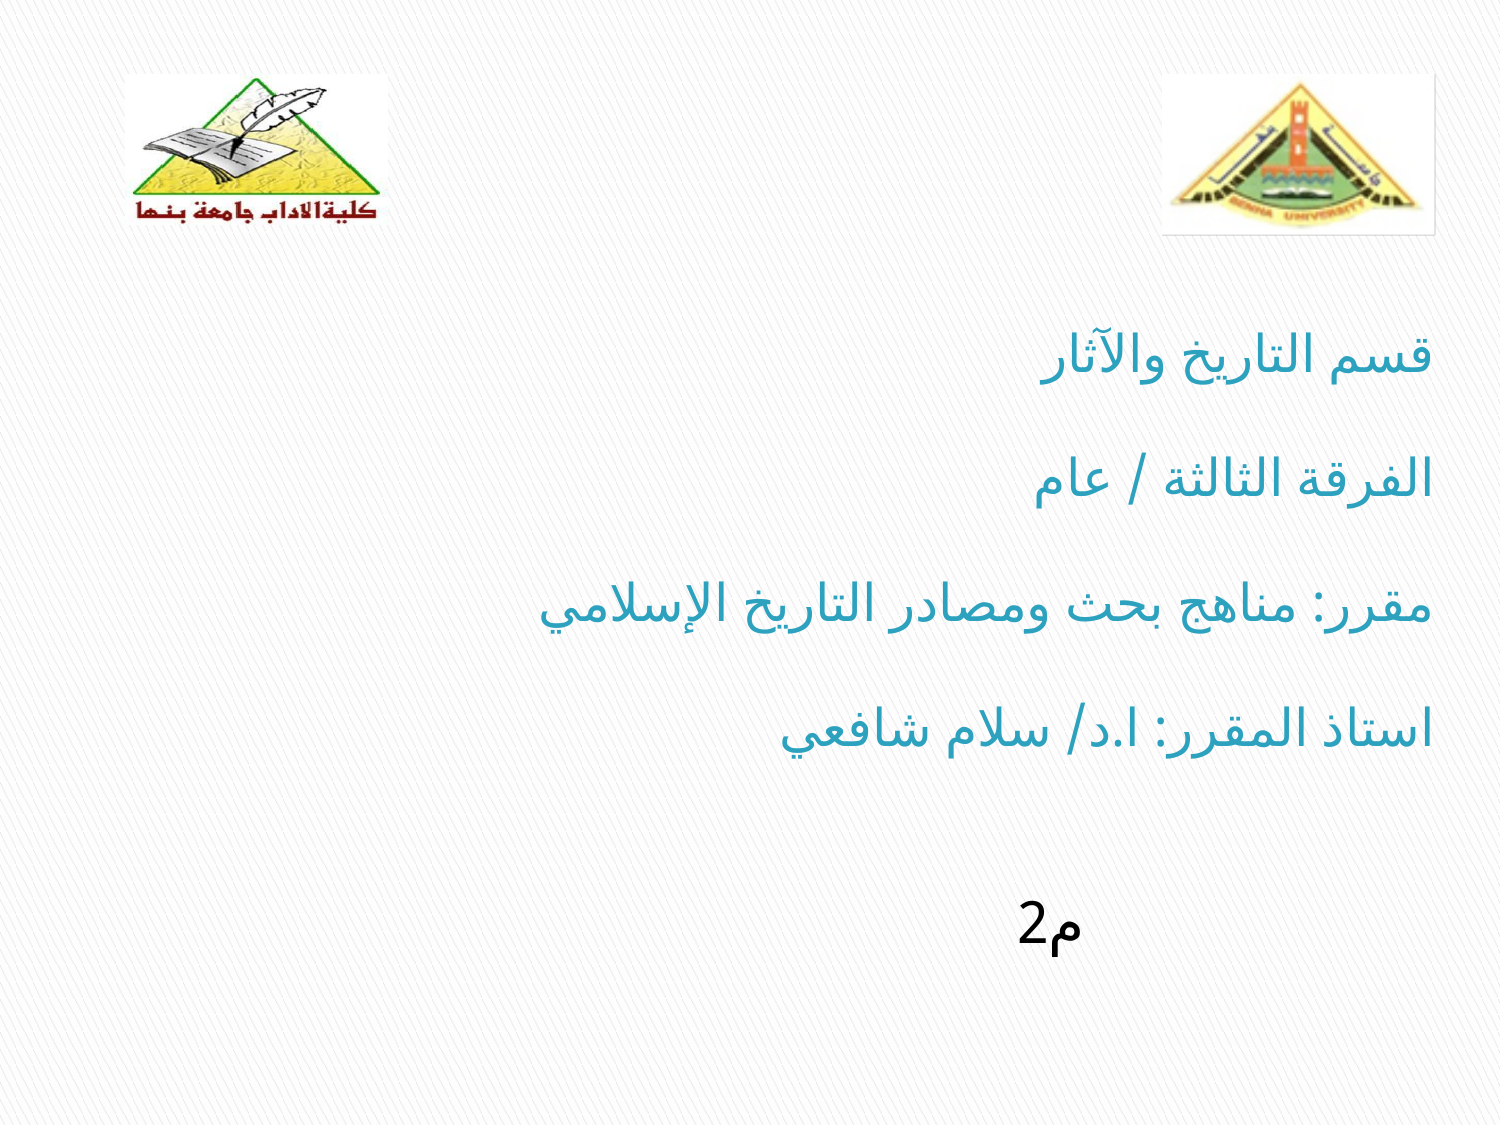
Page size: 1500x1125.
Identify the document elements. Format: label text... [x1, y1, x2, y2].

list م2 [725, 878, 1377, 1029]
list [1162, 74, 1438, 238]
picture [124, 74, 388, 226]
title قسم التاريخ والآثار الفرقة الثالثة / عام مقرر: مناهج بحث ومصادر التاريخ الإسلامي استاذ المقرر: ا.د/ سلام شافعي [187, 312, 1450, 738]
